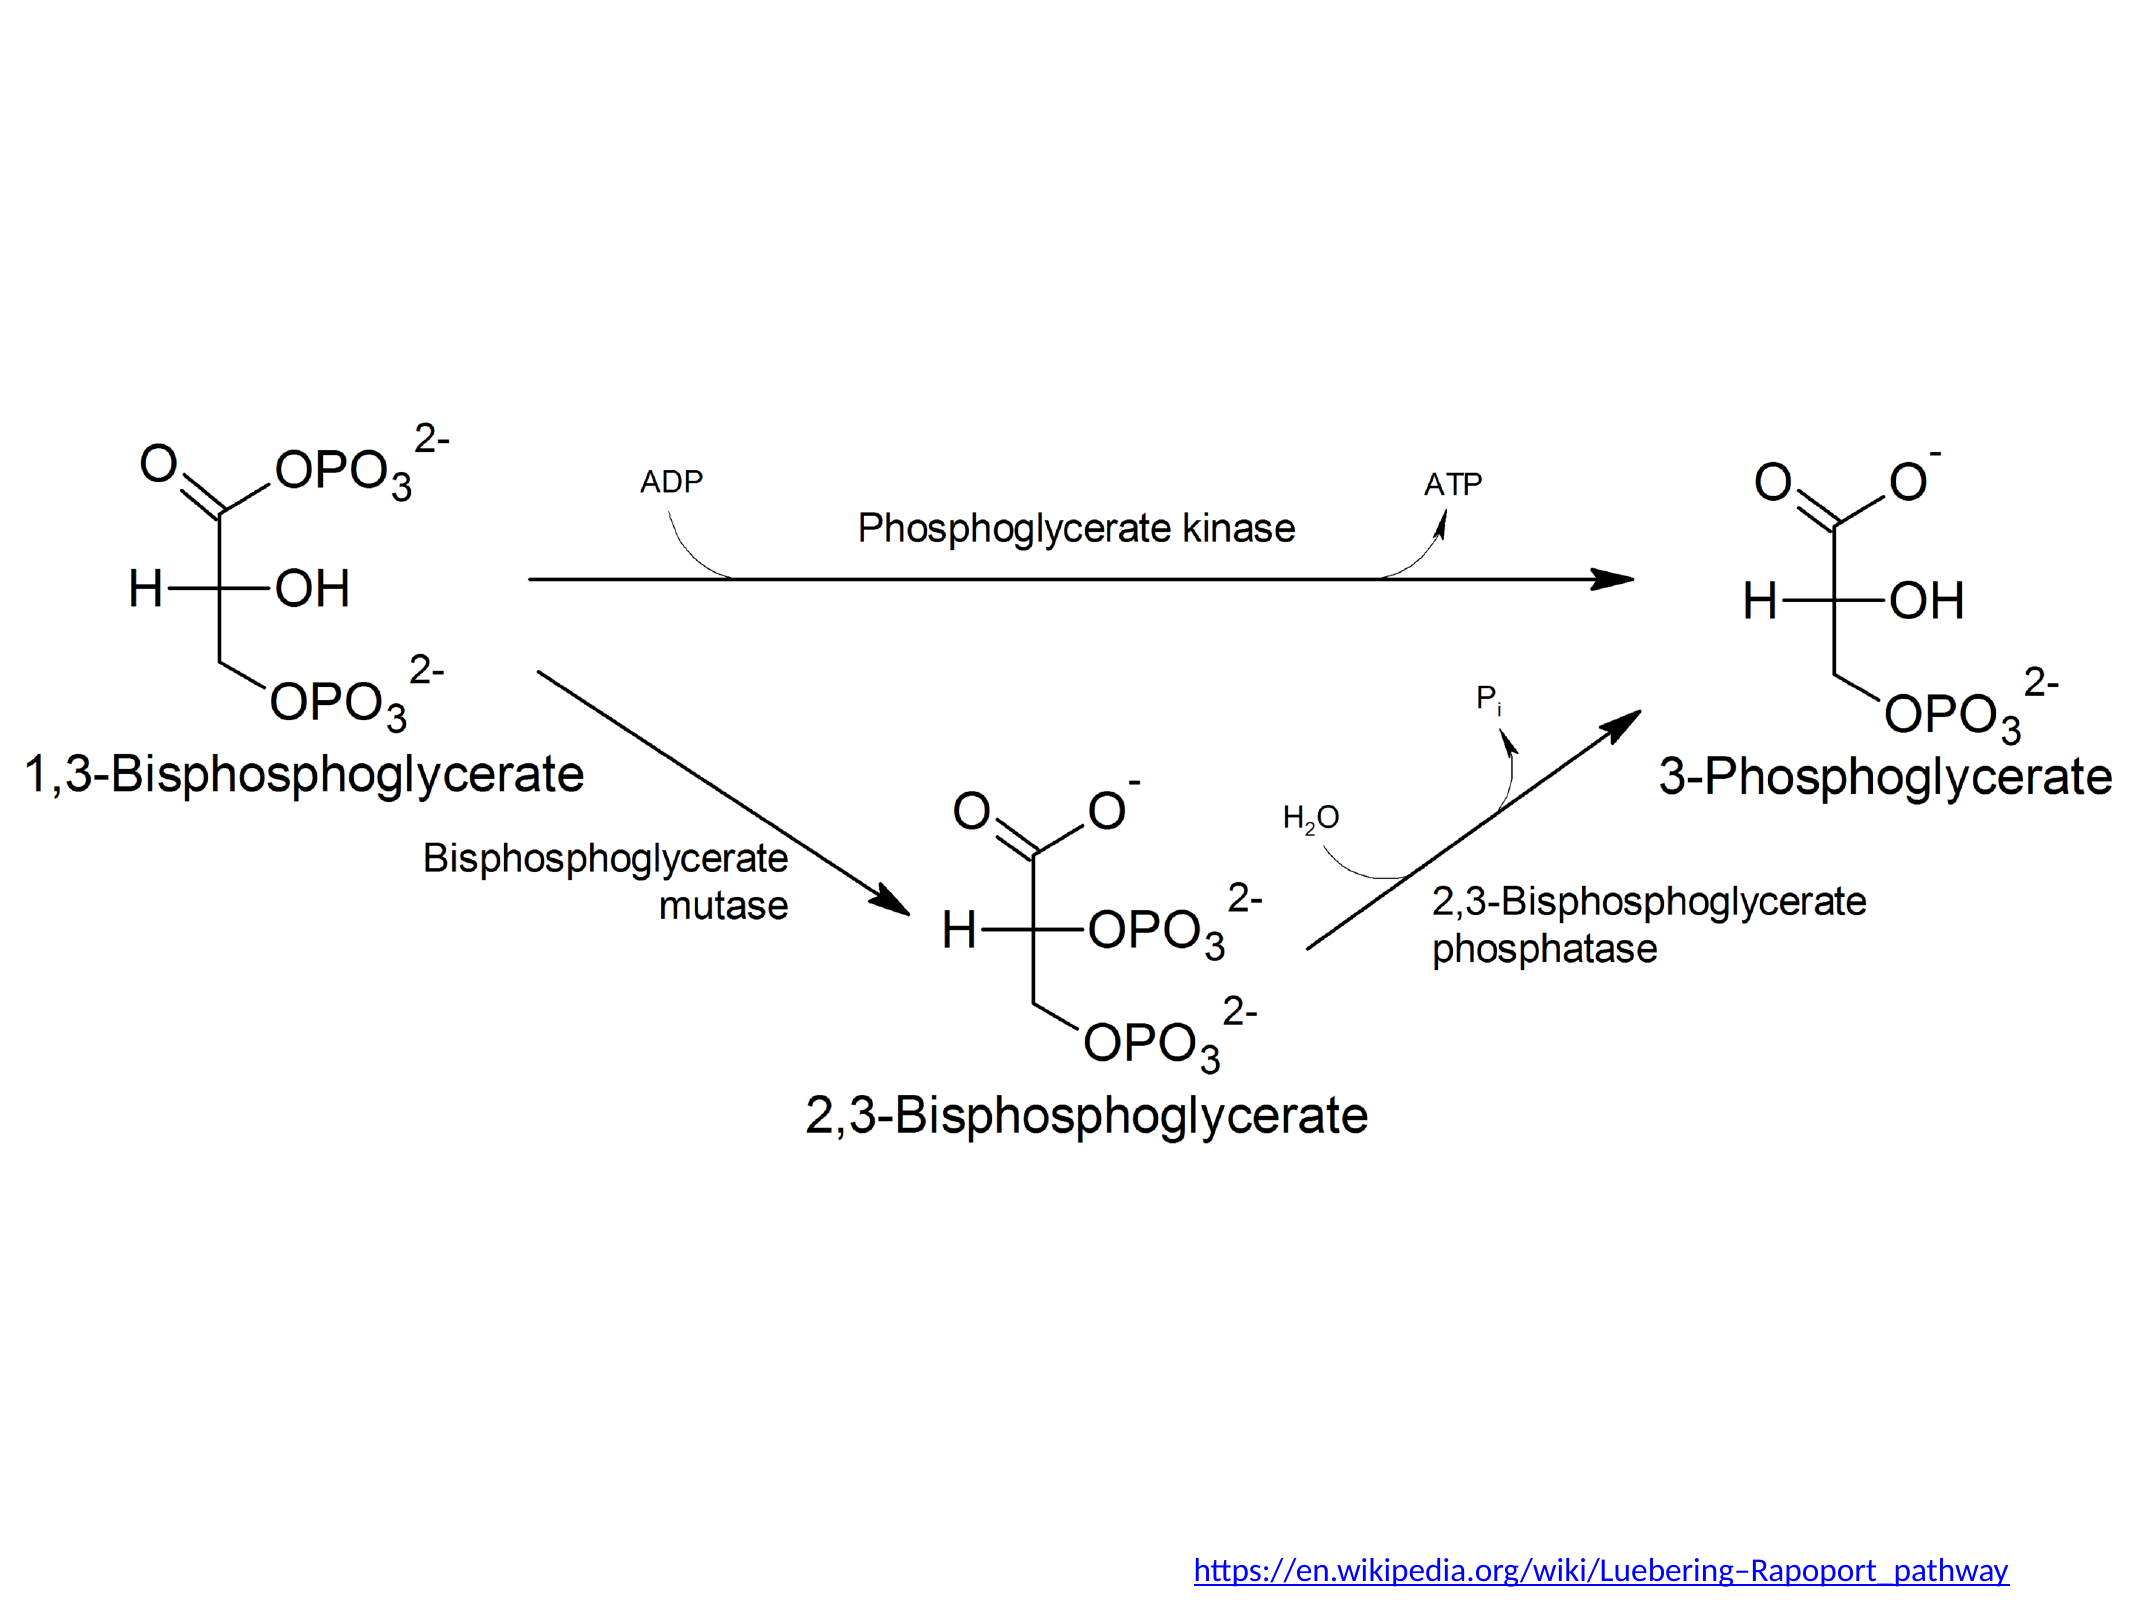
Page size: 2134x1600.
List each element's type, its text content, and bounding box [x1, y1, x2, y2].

picture [0, 415, 2134, 1185]
text_box https://en.wikipedia.org/wiki/Luebering–Rapoport_pathway [1182, 1537, 2021, 1600]
